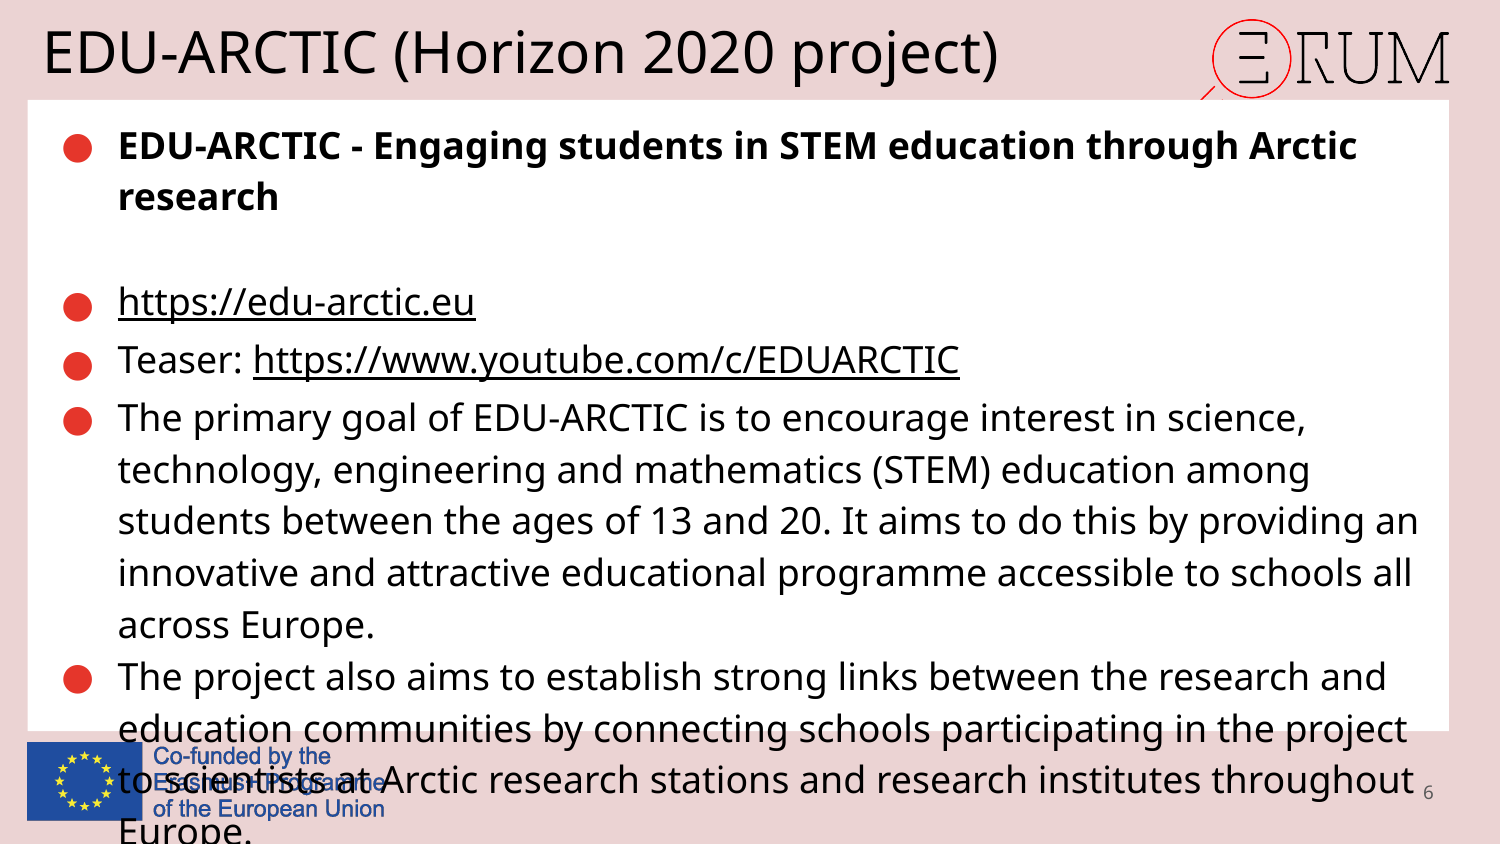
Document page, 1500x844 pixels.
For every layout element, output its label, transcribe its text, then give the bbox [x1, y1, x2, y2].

list EDU-ARCTIC - Engaging students in STEM education through Arctic research https://edu-arctic.eu Teaser: https://www.youtube.com/c/EDUARCTIC The primary goal of EDU-ARCTIC is to encourage interest in science, technology, engineering and mathematics (STEM) education among students between the ages of 13 and 20. It aims to do this by providing an innovative and attractive educational programme accessible to schools all across Europe. The project also aims to establish strong links between the research and education communities by connecting schools participating in the project to scientists at Arctic research stations and research institutes throughout Europe. [27, 99, 1449, 732]
slide_number 6 [1358, 761, 1449, 826]
picture [1136, 0, 1500, 137]
picture [27, 742, 385, 821]
title EDU-ARCTIC (Horizon 2020 project) [27, 0, 1144, 94]
